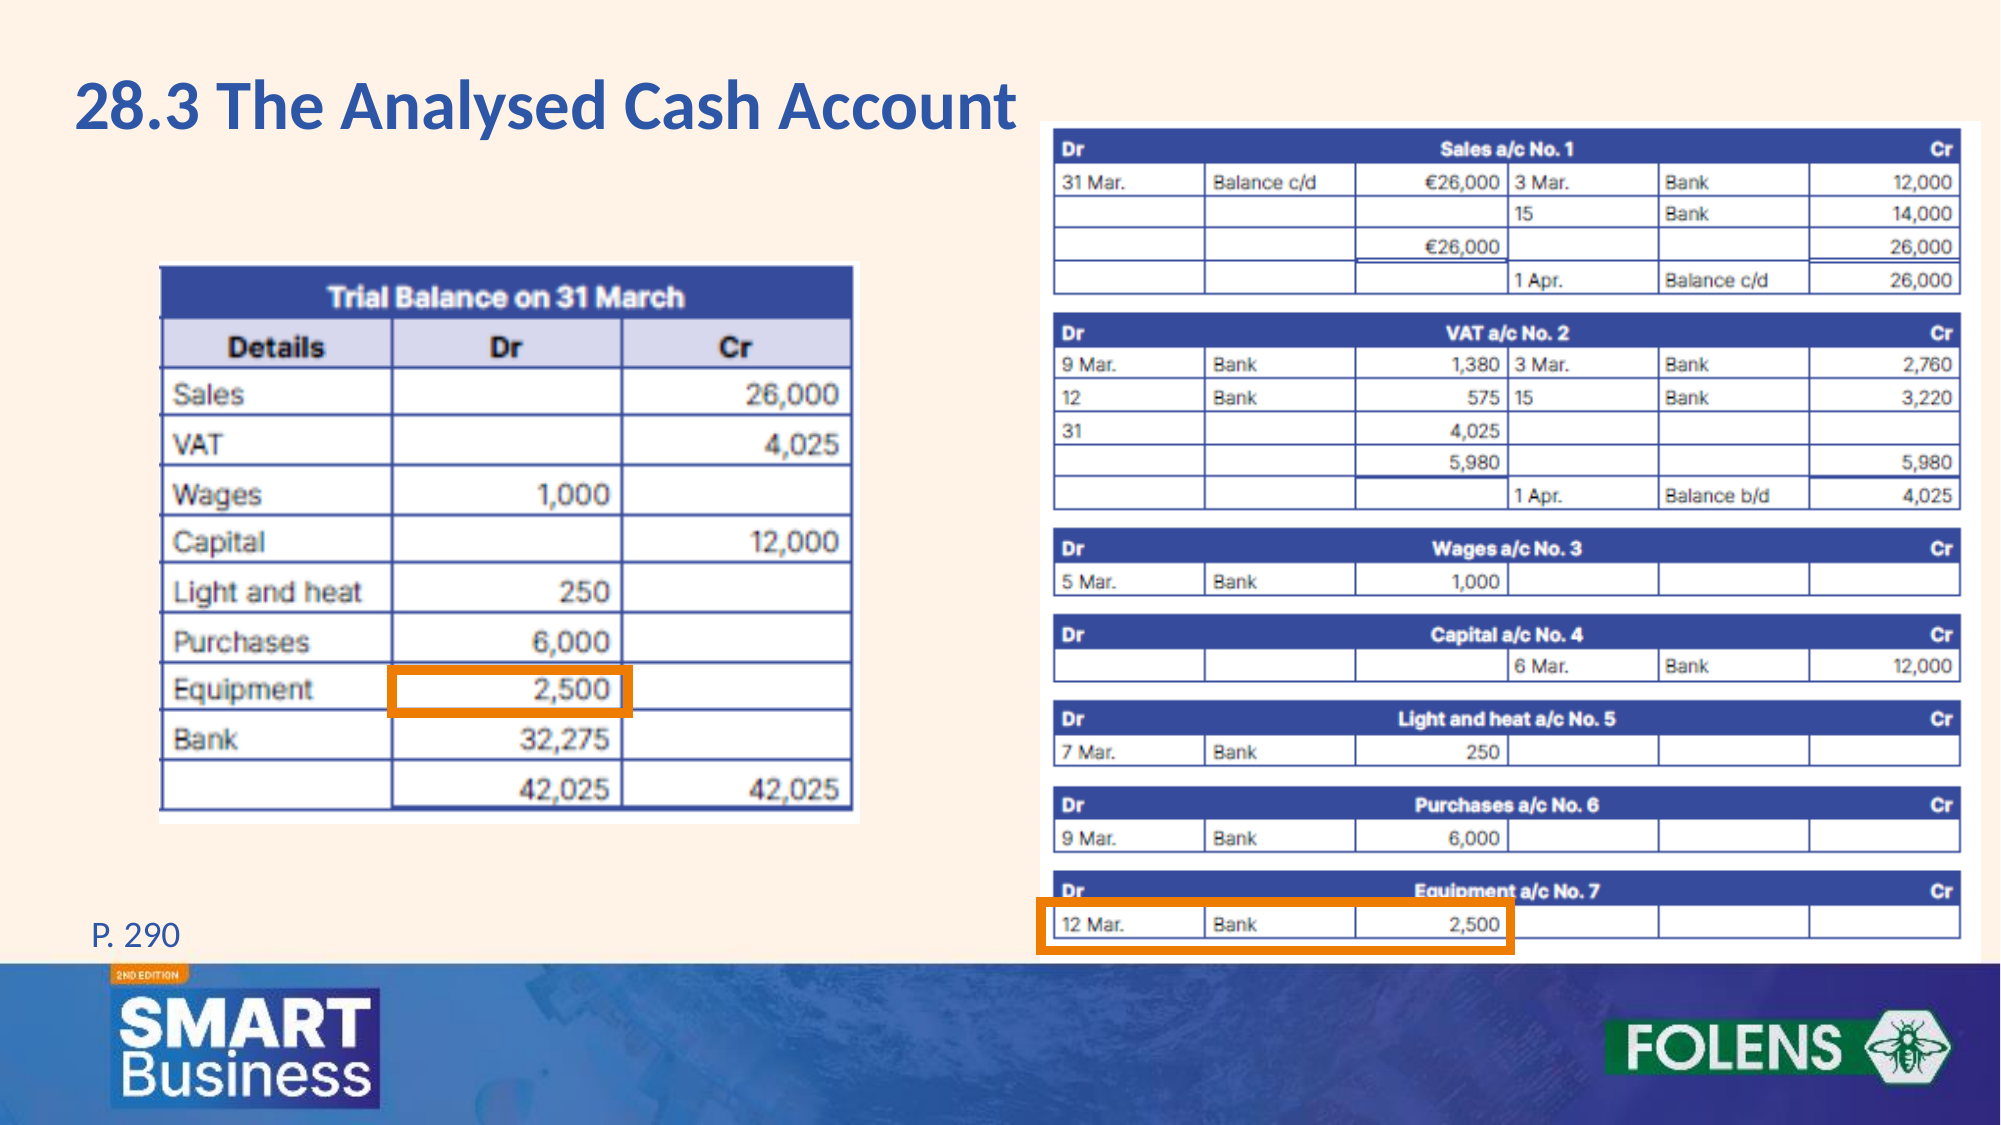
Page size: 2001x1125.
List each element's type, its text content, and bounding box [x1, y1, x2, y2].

text_box 28.3 The Analysed Cash Account [66, 60, 1777, 153]
text_box P. 290 [83, 902, 1039, 962]
picture [0, 0, 2001, 1125]
